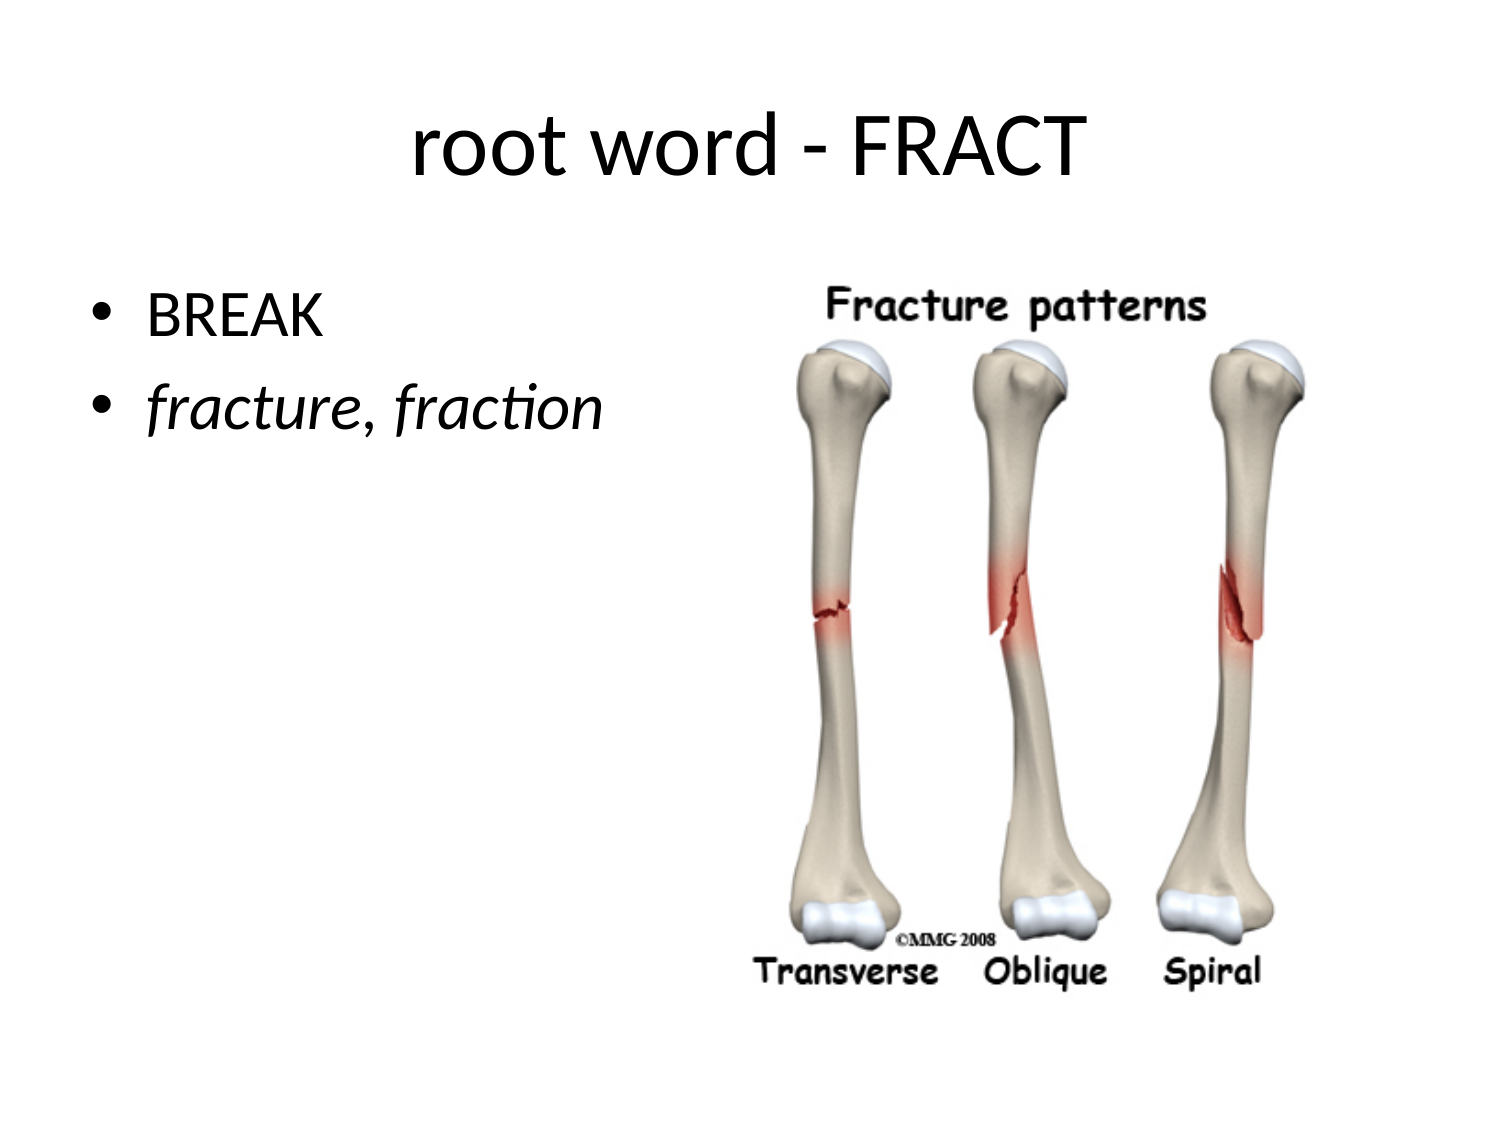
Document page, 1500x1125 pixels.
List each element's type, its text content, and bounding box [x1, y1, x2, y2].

title root word - FRACT [75, 45, 1425, 233]
picture [649, 269, 1384, 1006]
list BREAK fracture, fraction [75, 262, 663, 1005]
